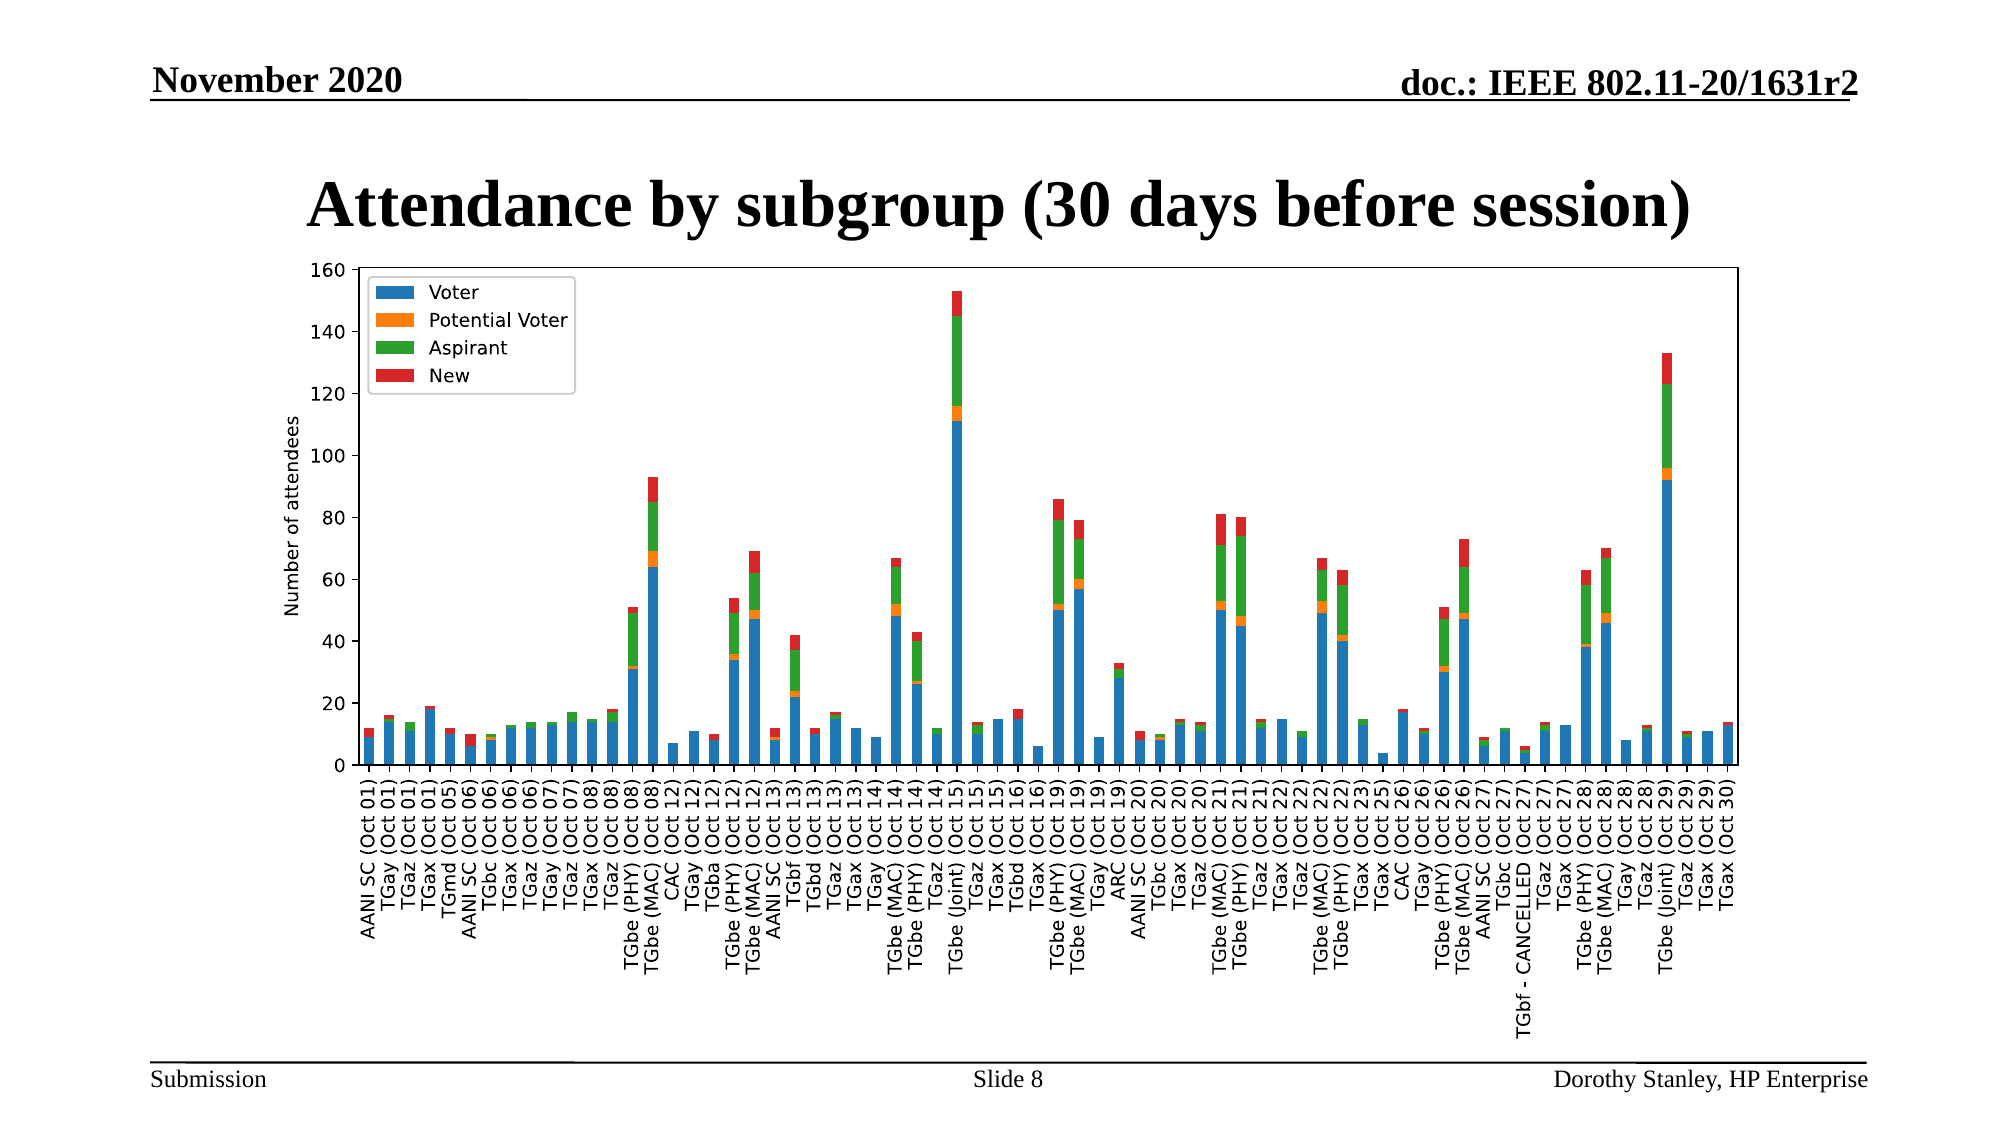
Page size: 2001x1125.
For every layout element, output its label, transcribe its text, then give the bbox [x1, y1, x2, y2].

slide_number Slide 8 [950, 1071, 1067, 1123]
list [262, 241, 1763, 1063]
footer Dorothy Stanley, HP Enterprise [1512, 1061, 1869, 1125]
title Attendance by subgroup (30 days before session) [149, 112, 1850, 288]
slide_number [152, 0, 406, 101]
